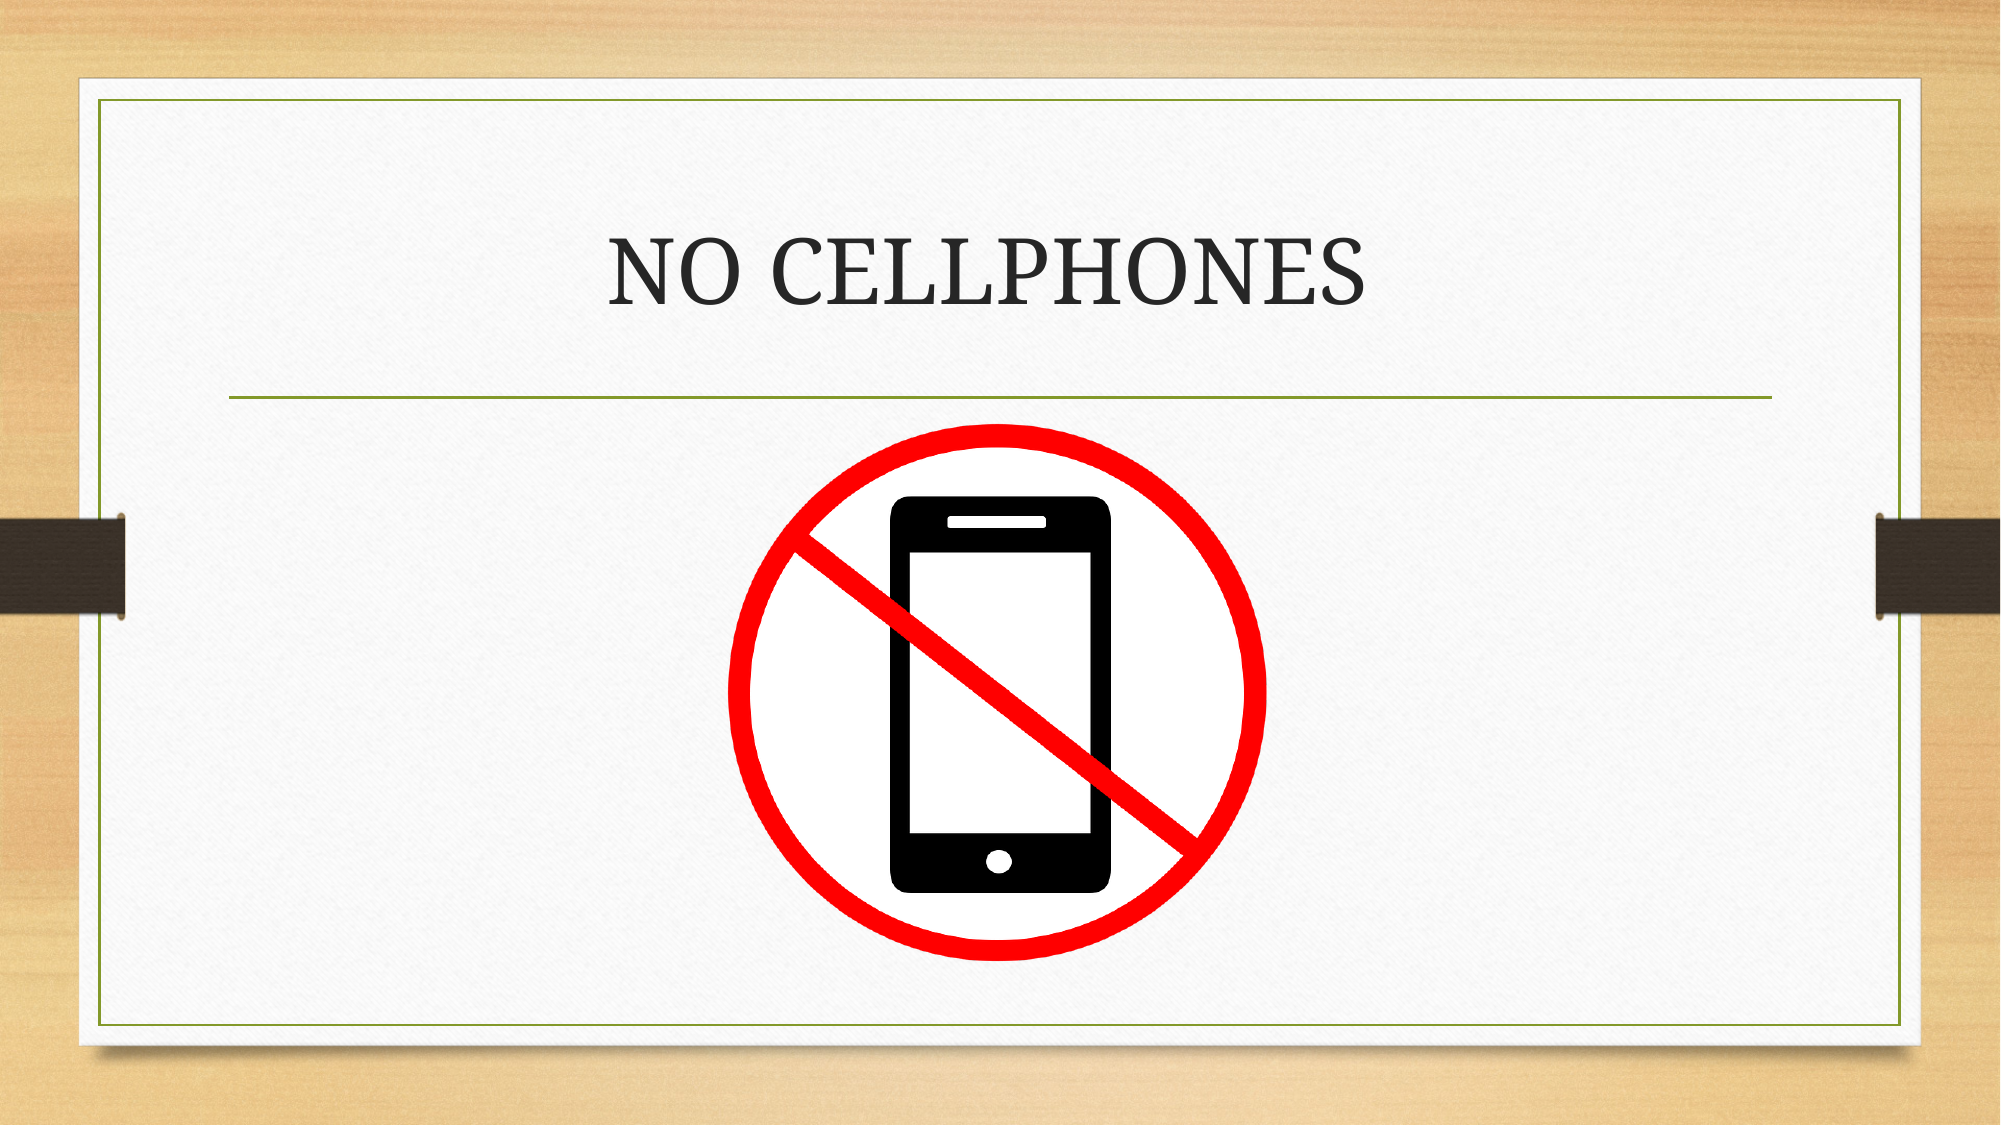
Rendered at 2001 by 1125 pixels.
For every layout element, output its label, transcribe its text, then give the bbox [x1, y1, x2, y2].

title NO CELLPHONES [212, 161, 1788, 375]
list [636, 419, 1363, 964]
picture [0, 0, 2001, 1125]
